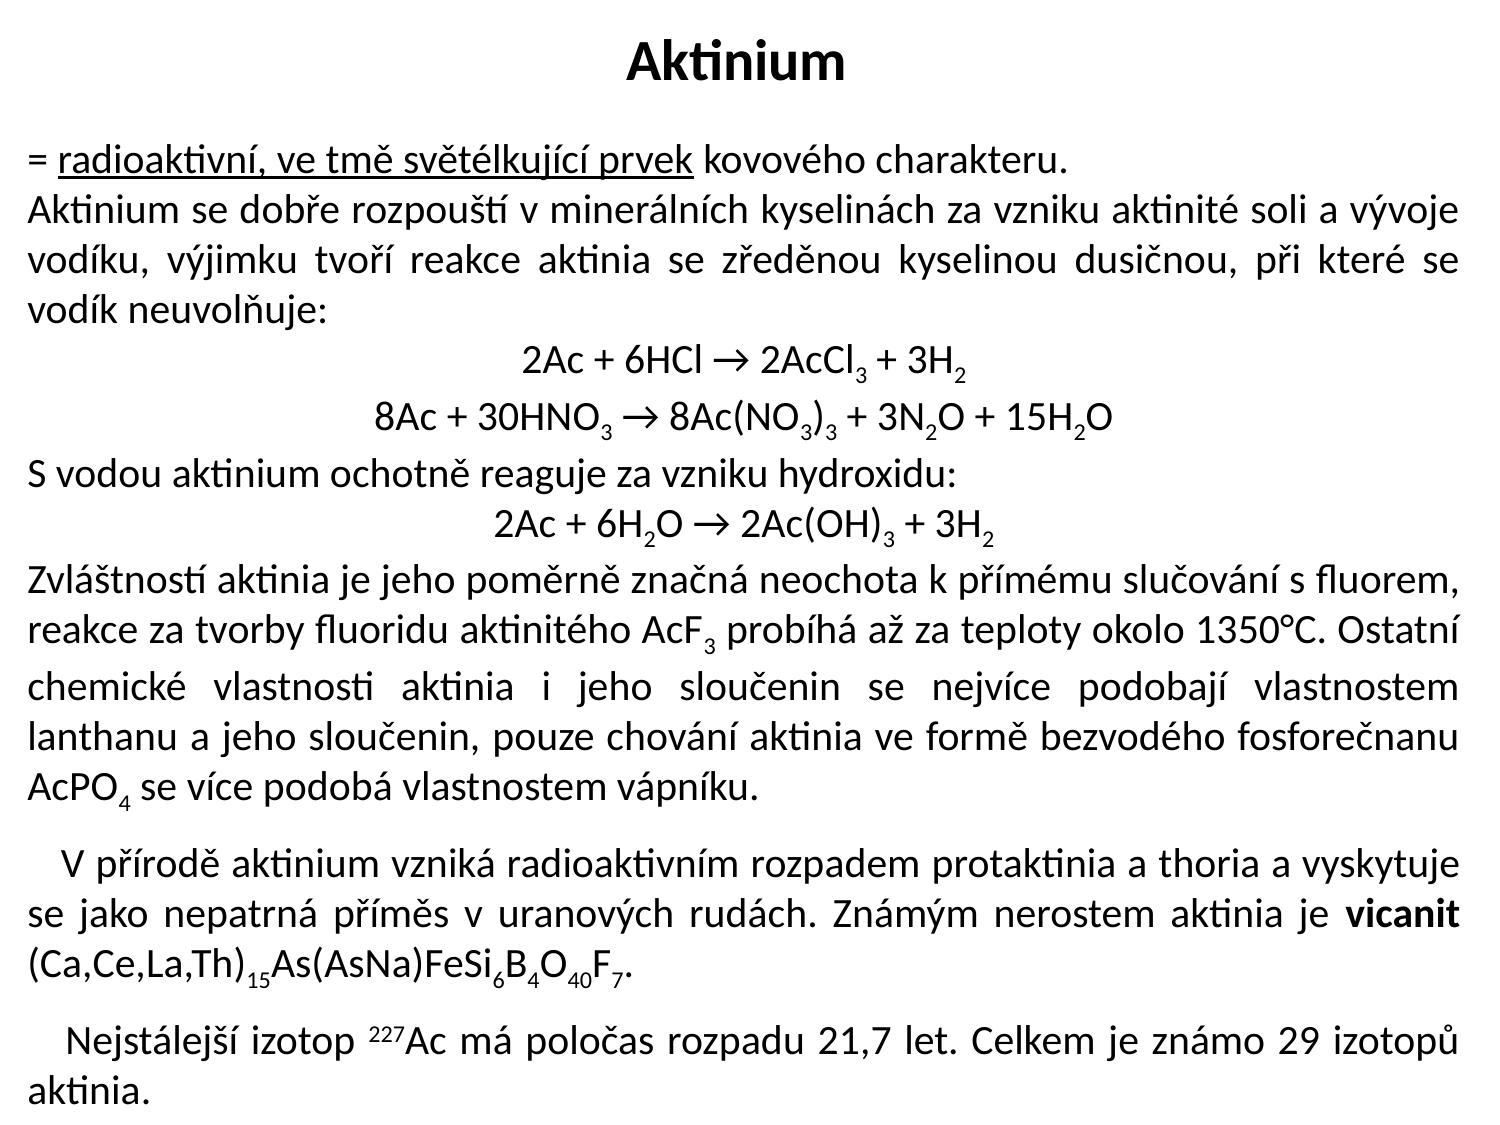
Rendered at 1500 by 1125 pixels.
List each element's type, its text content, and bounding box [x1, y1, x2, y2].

text_box Aktinium = radioaktivní, ve tmě světélkující prvek kovového charakteru. Aktinium se dobře rozpouští v minerálních kyselinách za vzniku aktinité soli a vývoje vodíku, výjimku tvoří reakce aktinia se zředěnou kyselinou dusičnou, při které se vodík neuvolňuje: 2Ac + 6HCl → 2AcCl3 + 3H2 8Ac + 30HNO3 → 8Ac(NO3)3 + 3N2O + 15H2O S vodou aktinium ochotně reaguje za vzniku hydroxidu: 2Ac + 6H2O → 2Ac(OH)3 + 3H2 Zvláštností aktinia je jeho poměrně značná neochota k přímému slučování s fluorem, reakce za tvorby fluoridu aktinitého AcF3 probíhá až za teploty okolo 1350°C. Ostatní chemické vlastnosti aktinia i jeho sloučenin se nejvíce podobají vlastnostem lanthanu a jeho sloučenin, pouze chování aktinia ve formě bezvodého fosforečnanu AcPO4 se více podobá vlastnostem vápníku. V přírodě aktinium vzniká radioaktivním rozpadem protaktinia a thoria a vyskytuje se jako nepatrná příměs v uranových rudách. Známým nerostem aktinia je vicanit (Ca,Ce,La,Th)15As(AsNa)FeSi6B4O40F7. Nejstálejší izotop 227Ac má poločas rozpadu 21,7 let. Celkem je známo 29 izotopů aktinia. [12, 14, 1475, 1121]
